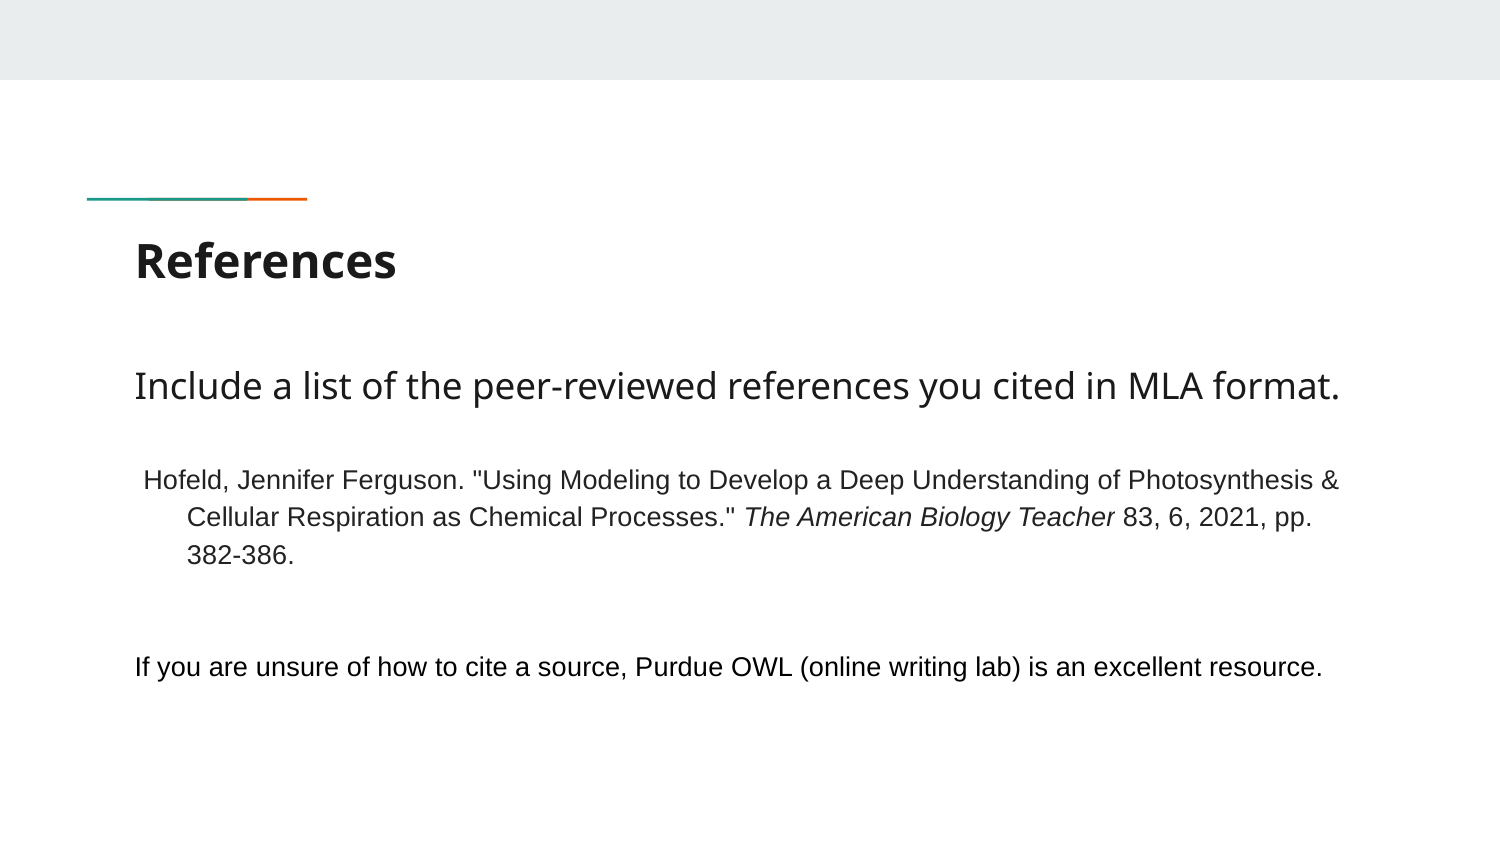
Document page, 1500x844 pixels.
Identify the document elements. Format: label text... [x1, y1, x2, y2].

list Include a list of the peer-reviewed references you cited in MLA format. Hofeld, Jennifer Ferguson. "Using Modeling to Develop a Deep Understanding of Photosynthesis & Cellular Respiration as Chemical Processes." The American Biology Teacher 83, 6, 2021, pp. 382-386. If you are unsure of how to cite a source, Purdue OWL (online writing lab) is an excellent resource. [119, 341, 1381, 712]
title References [119, 216, 1381, 305]
